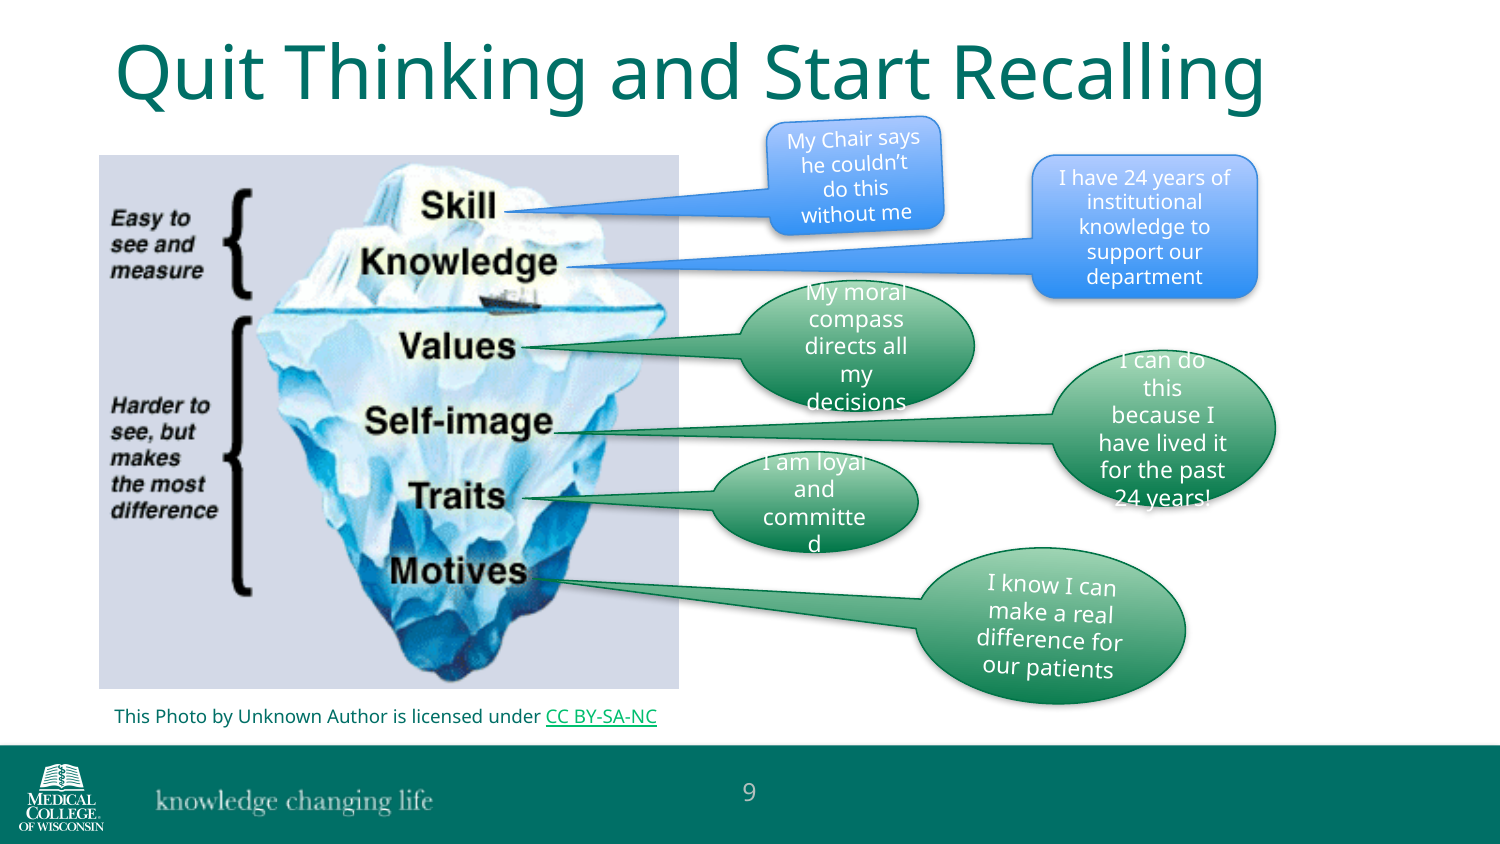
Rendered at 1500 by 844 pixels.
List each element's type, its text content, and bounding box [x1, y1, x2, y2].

text_box This Photo by Unknown Author is licensed under CC BY-SA-NC [99, 697, 678, 738]
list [99, 154, 679, 689]
text_box I am loyal and committed [683, 451, 919, 554]
text_box My Chair says he couldn’t do this without me [683, 115, 945, 236]
text_box I know I can make a real difference for our patients [683, 547, 1187, 705]
picture [19, 764, 104, 831]
text_box My moral compass directs all my decisions [683, 279, 976, 412]
slide_number 9 [580, 770, 919, 816]
text_box I can do this because I have lived it for the past 24 years! [683, 349, 1277, 507]
text_box I have 24 years of institutional knowledge to support our department [683, 154, 1259, 299]
list Quit Thinking and Start Recalling [99, 17, 1468, 116]
